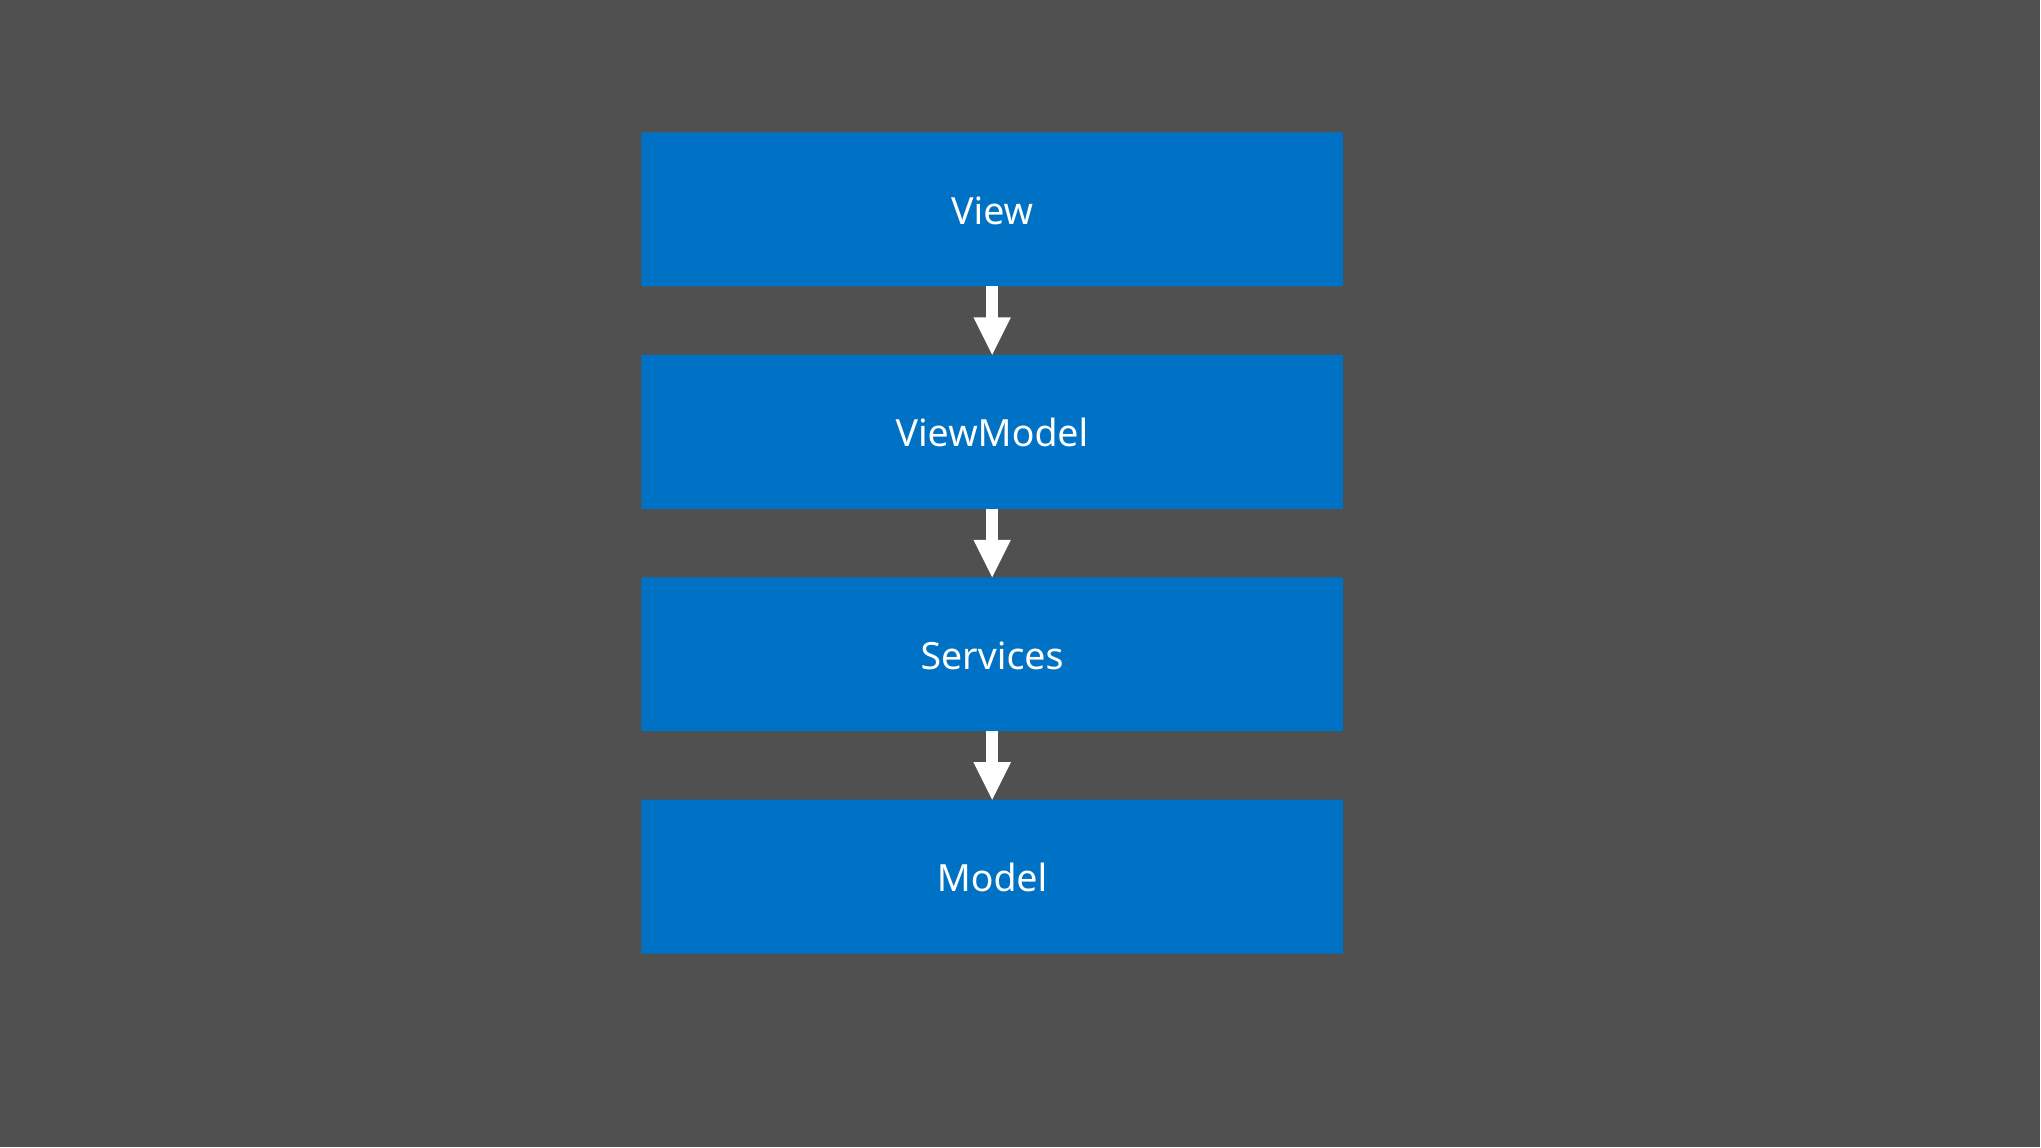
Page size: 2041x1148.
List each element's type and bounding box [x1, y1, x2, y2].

text_box [641, 132, 1344, 954]
